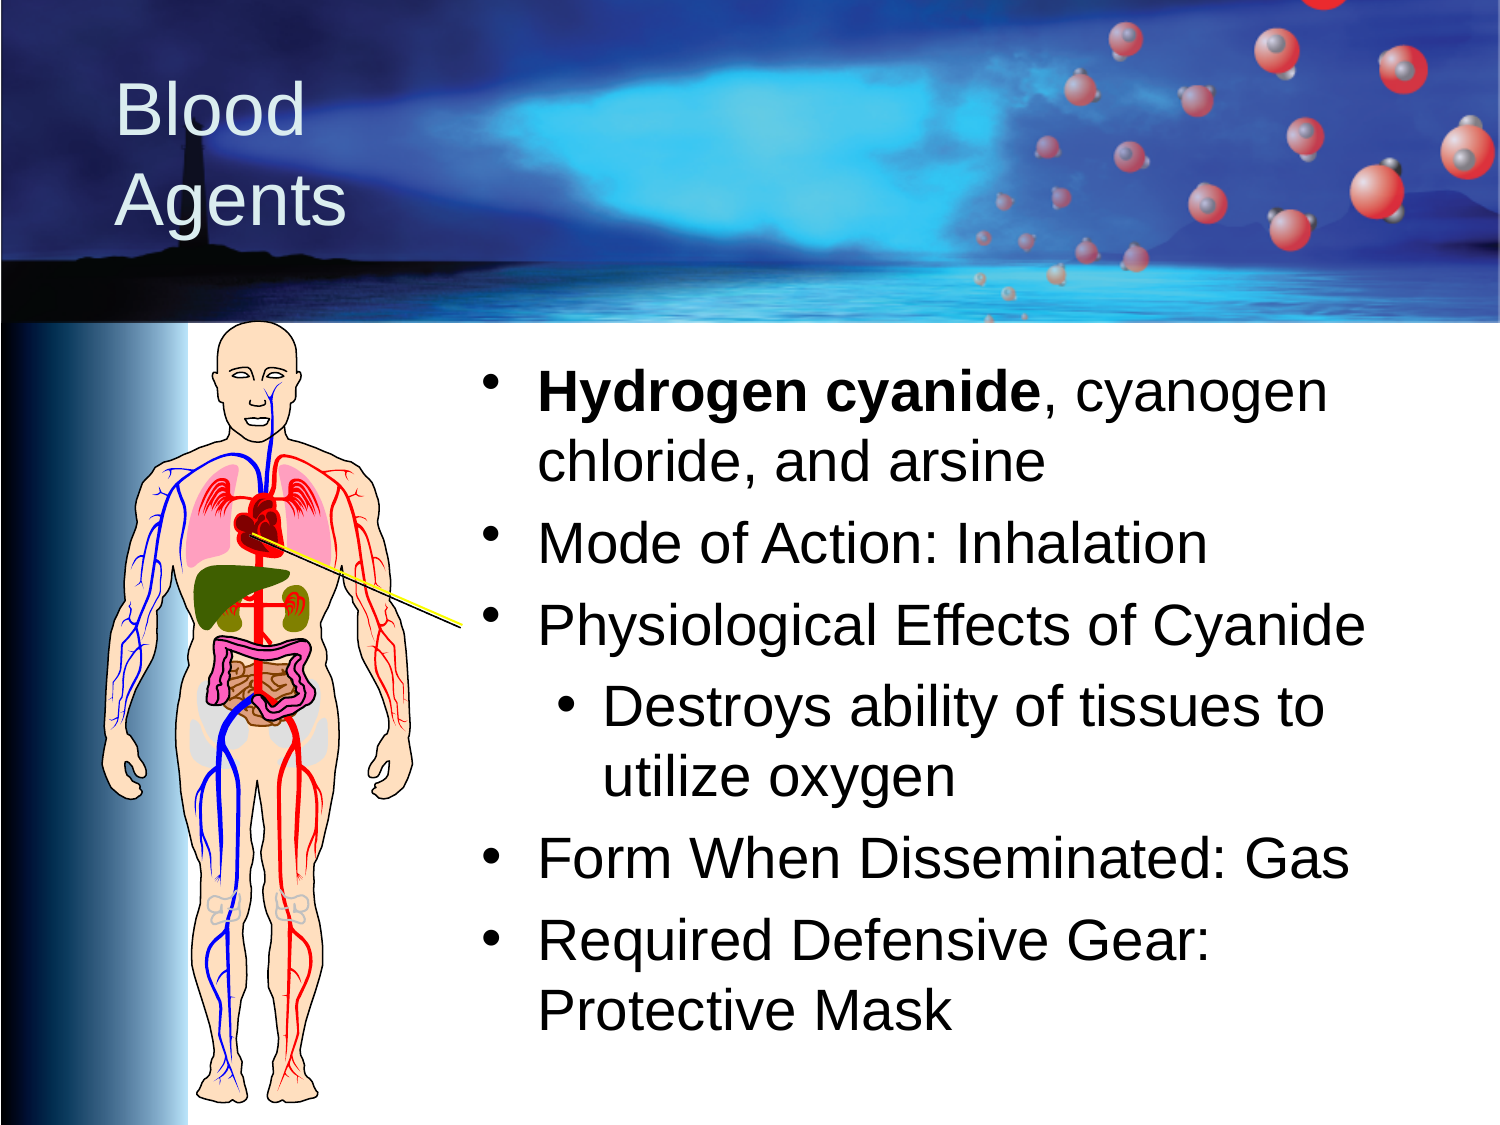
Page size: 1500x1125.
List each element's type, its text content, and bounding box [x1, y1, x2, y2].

picture [1, 0, 1500, 1125]
list Hydrogen cyanide, cyanogen chloride, and arsine Mode of Action: Inhalation Physiological Effects of Cyanide Destroys ability of tissues to utilize oxygen Form When Disseminated: Gas Required Defensive Gear: Protective Mask [466, 346, 1440, 1100]
title Blood Agents [99, 50, 554, 251]
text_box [99, 319, 415, 1105]
